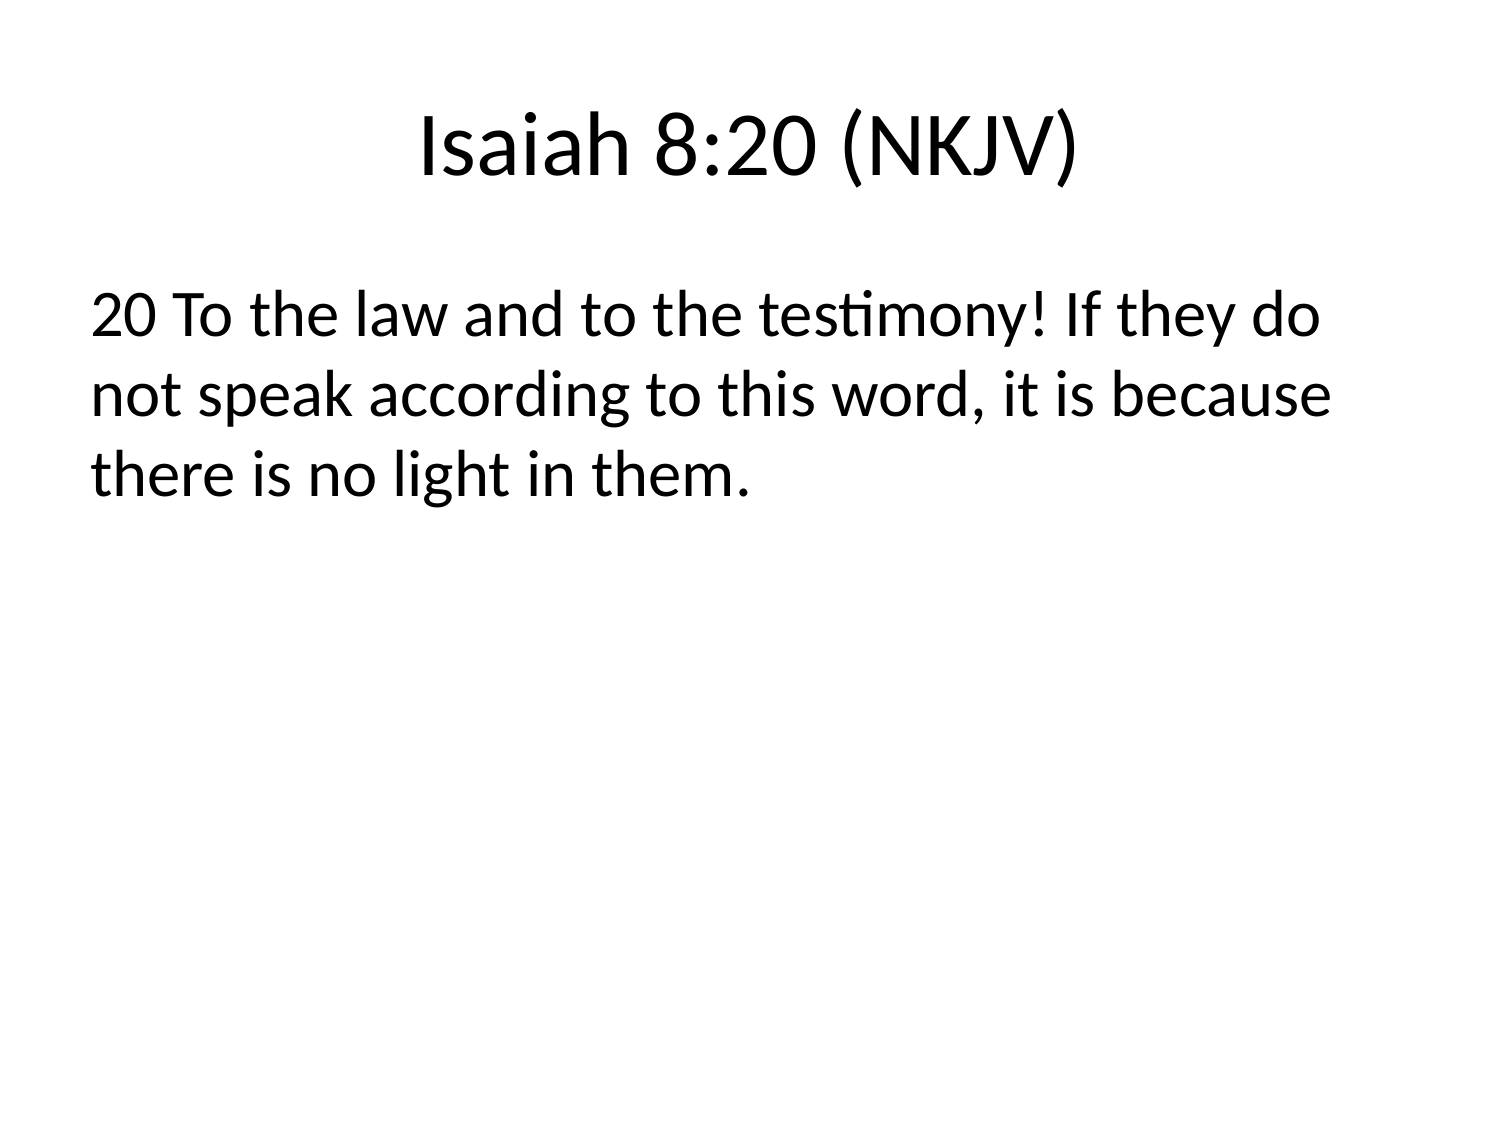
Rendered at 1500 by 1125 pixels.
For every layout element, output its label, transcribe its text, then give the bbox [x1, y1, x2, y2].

list 20 To the law and to the testimony! If they do not speak according to this word, it is because there is no light in them. [75, 262, 1425, 1005]
title Isaiah 8:20 (NKJV) [75, 45, 1425, 233]
